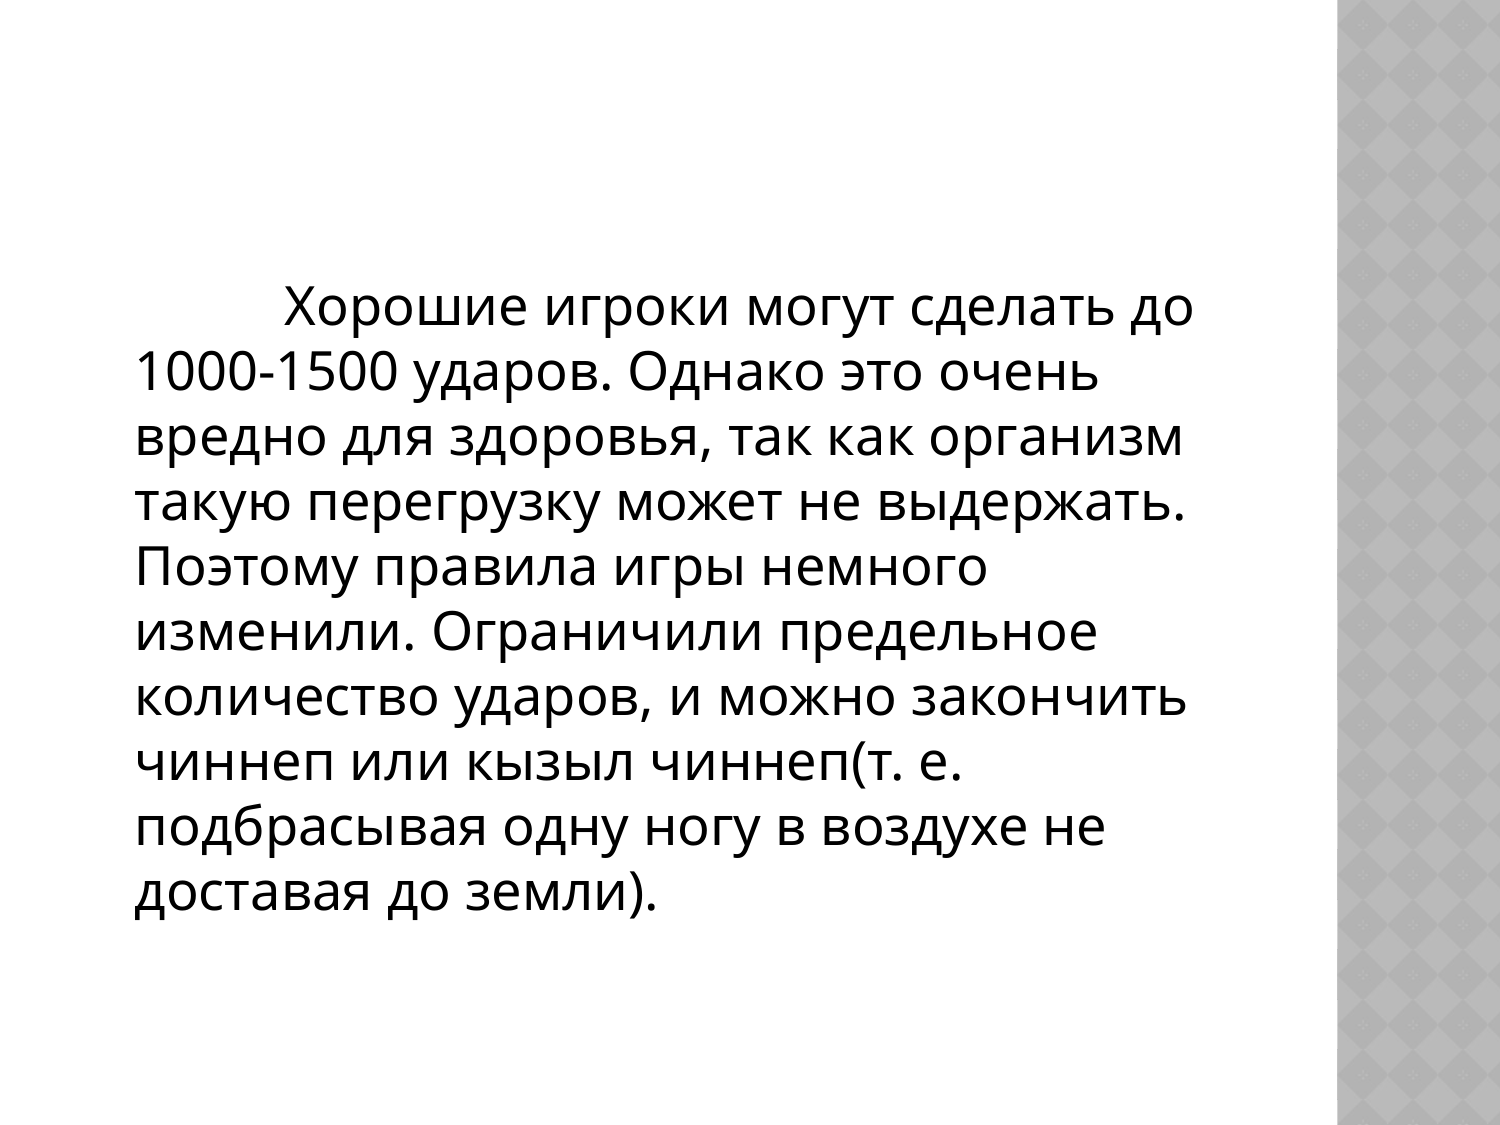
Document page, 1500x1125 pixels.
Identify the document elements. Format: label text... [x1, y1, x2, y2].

list Хорошие игроки могут сделать до 1000-1500 ударов. Однако это очень вредно для здоровья, так как организм такую перегрузку может не выдержать. Поэтому правила игры немного изменили. Ограничили предельное количество ударов, и можно закончить чиннеп или кызыл чиннеп(т. е. подбрасывая одну ногу в воздухе не доставая до земли). [75, 264, 1263, 1059]
